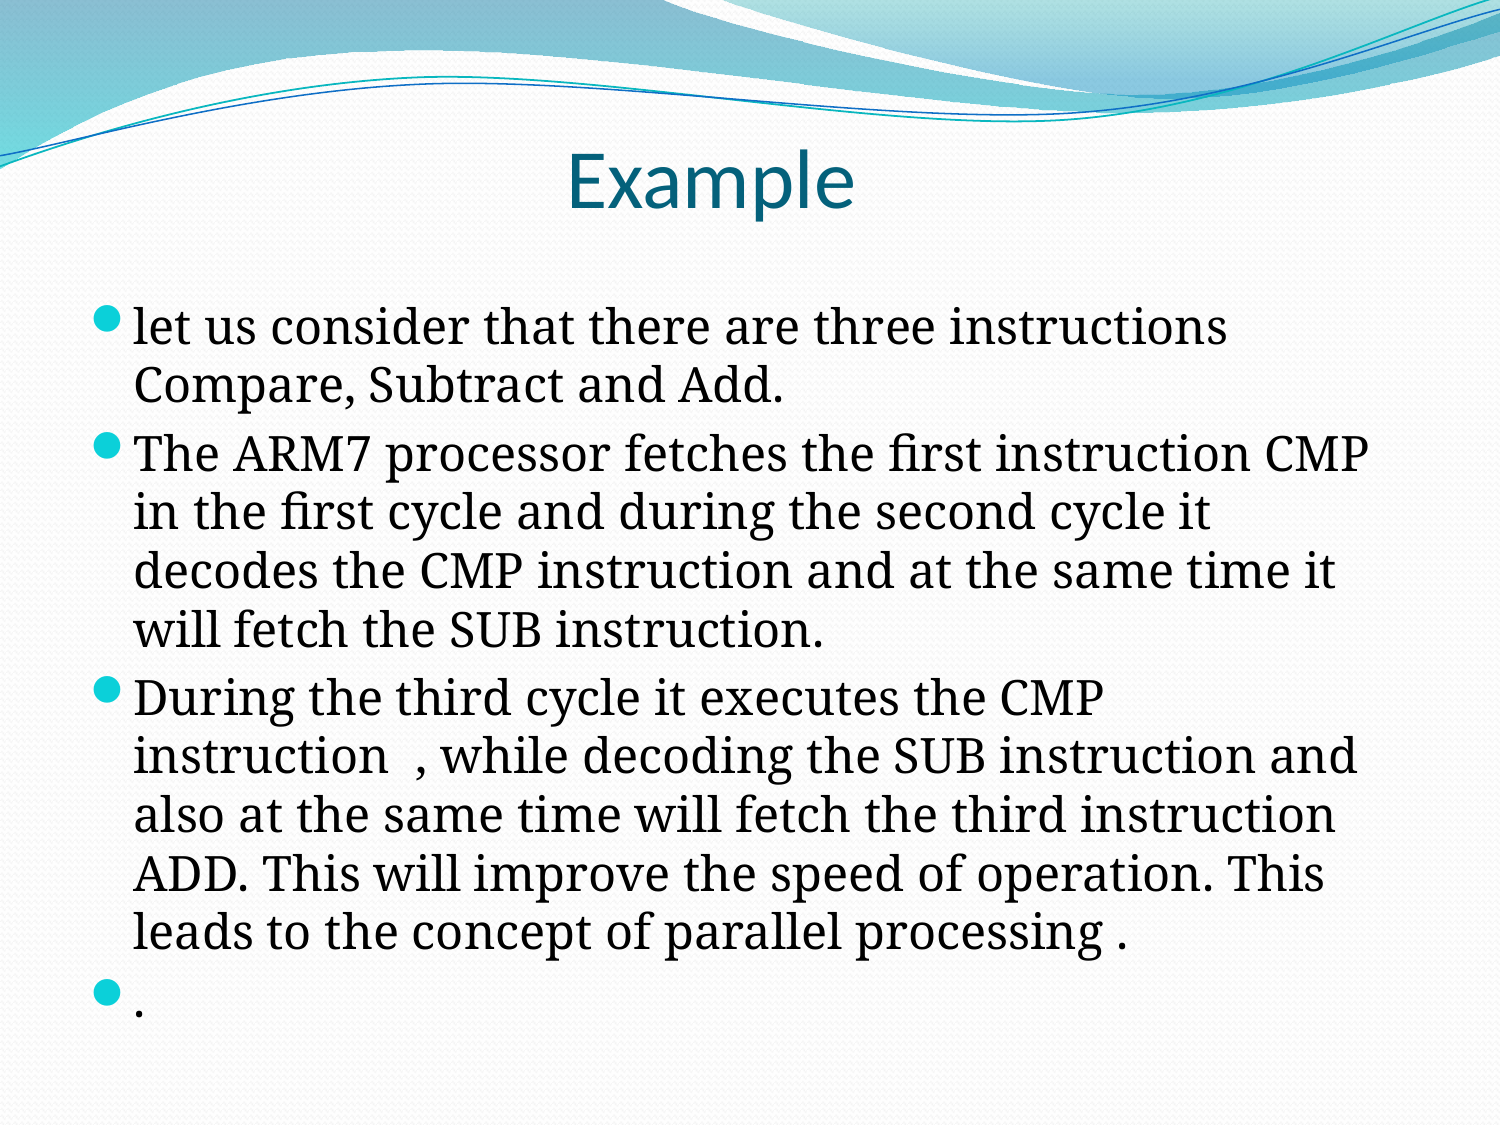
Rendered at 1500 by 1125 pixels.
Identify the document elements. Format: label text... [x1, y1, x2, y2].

title Example [75, 115, 1348, 219]
list let us consider that there are three instructions Compare, Subtract and Add. The ARM7 processor fetches the first instruction CMP in the first cycle and during the second cycle it decodes the CMP instruction and at the same time it will fetch the SUB instruction. During the third cycle it executes the CMP instruction , while decoding the SUB instruction and also at the same time will fetch the third instruction ADD. This will improve the speed of operation. This leads to the concept of parallel processing . . [75, 219, 1425, 1038]
